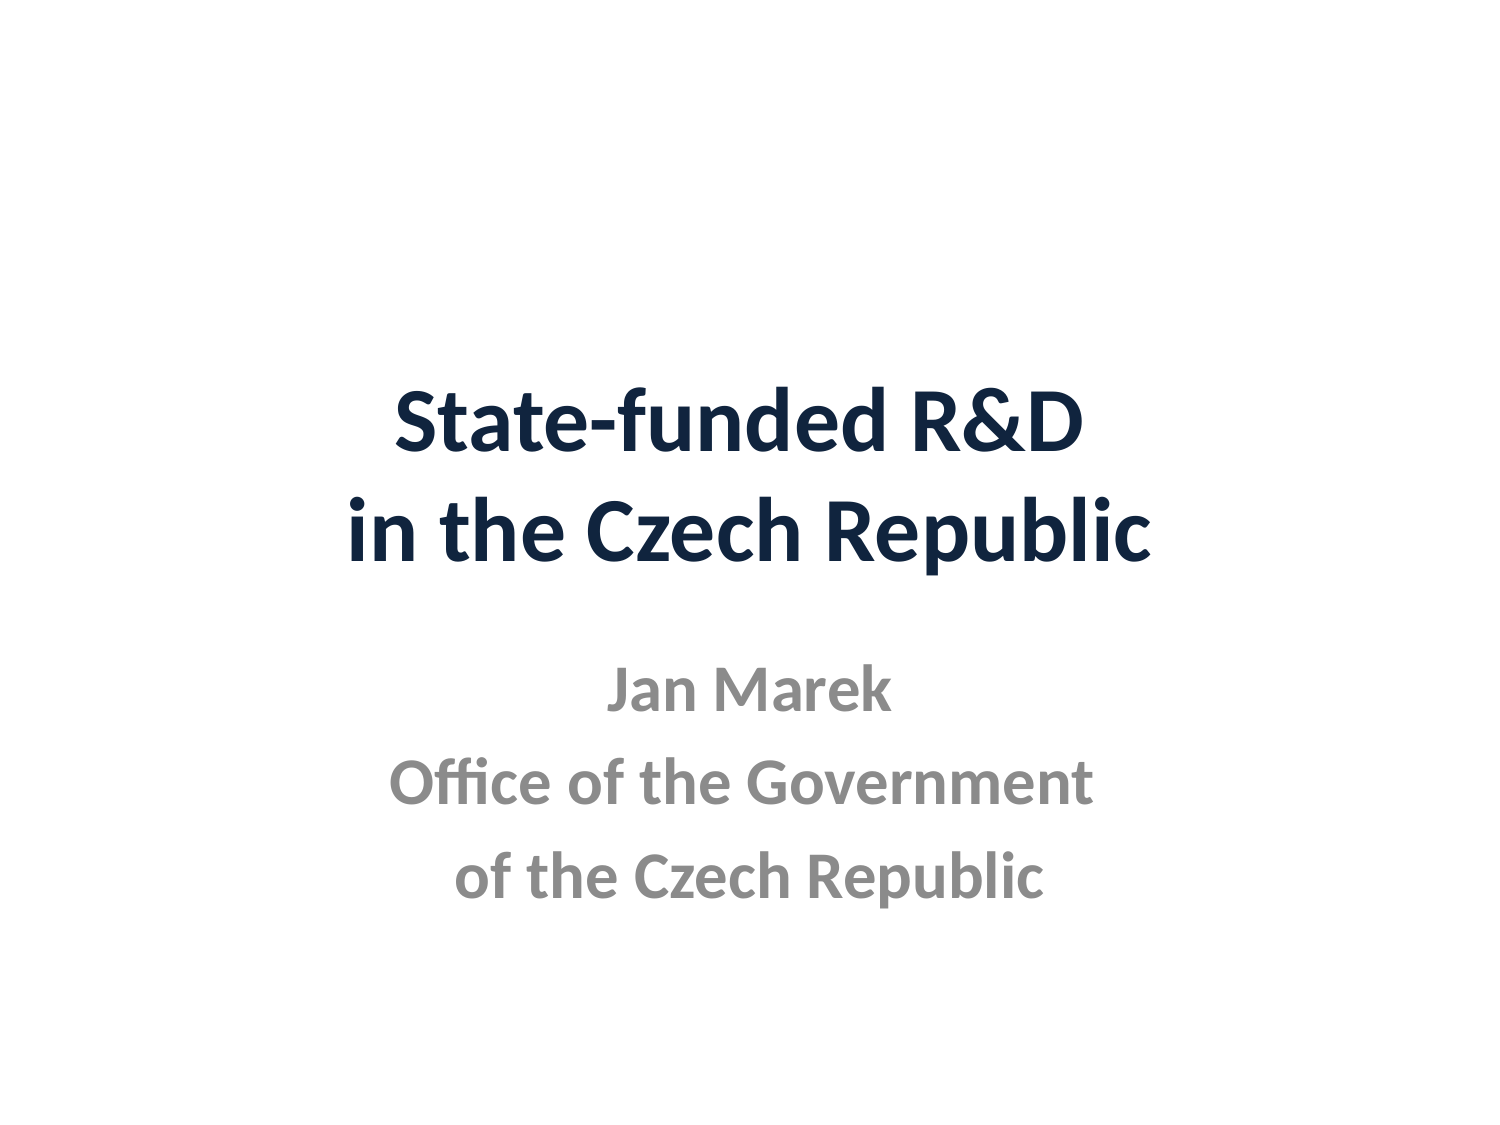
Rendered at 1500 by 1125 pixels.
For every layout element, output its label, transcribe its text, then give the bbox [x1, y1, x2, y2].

title State-funded R&D in the Czech Republic [112, 349, 1388, 591]
subtitle Jan Marek Office of the Government of the Czech Republic [225, 637, 1275, 925]
